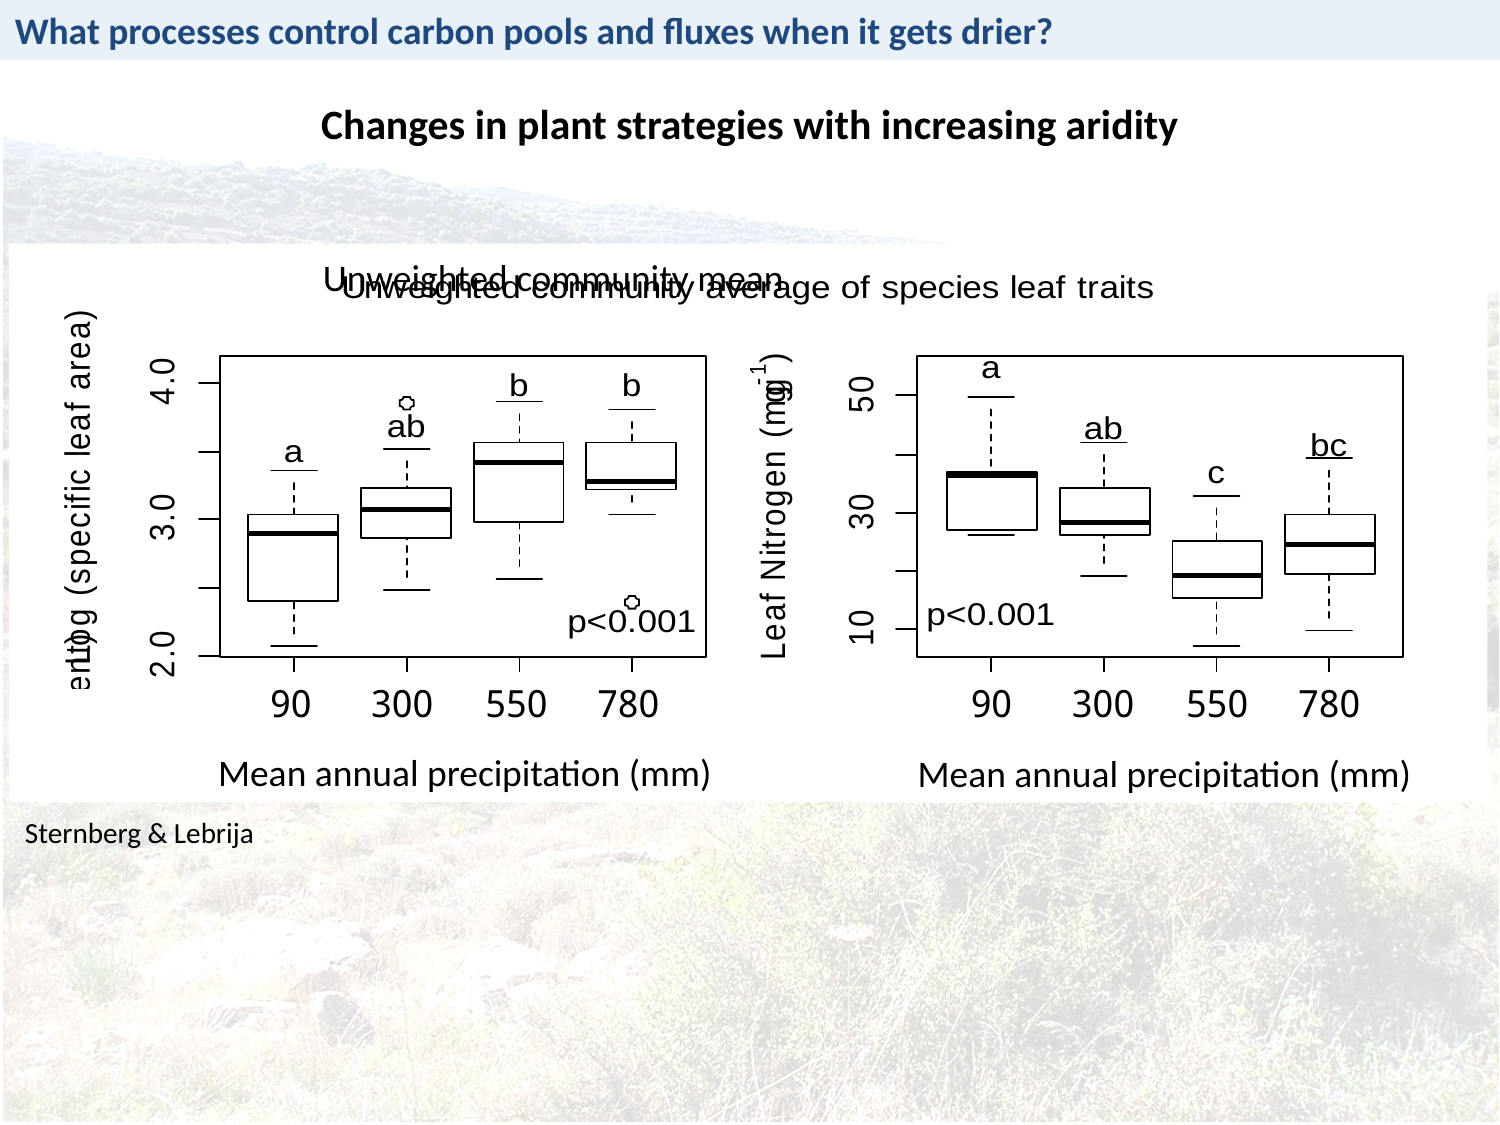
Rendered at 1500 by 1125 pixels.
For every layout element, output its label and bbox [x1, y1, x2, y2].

picture [2, 0, 1499, 1122]
text_box [8, 243, 1488, 818]
